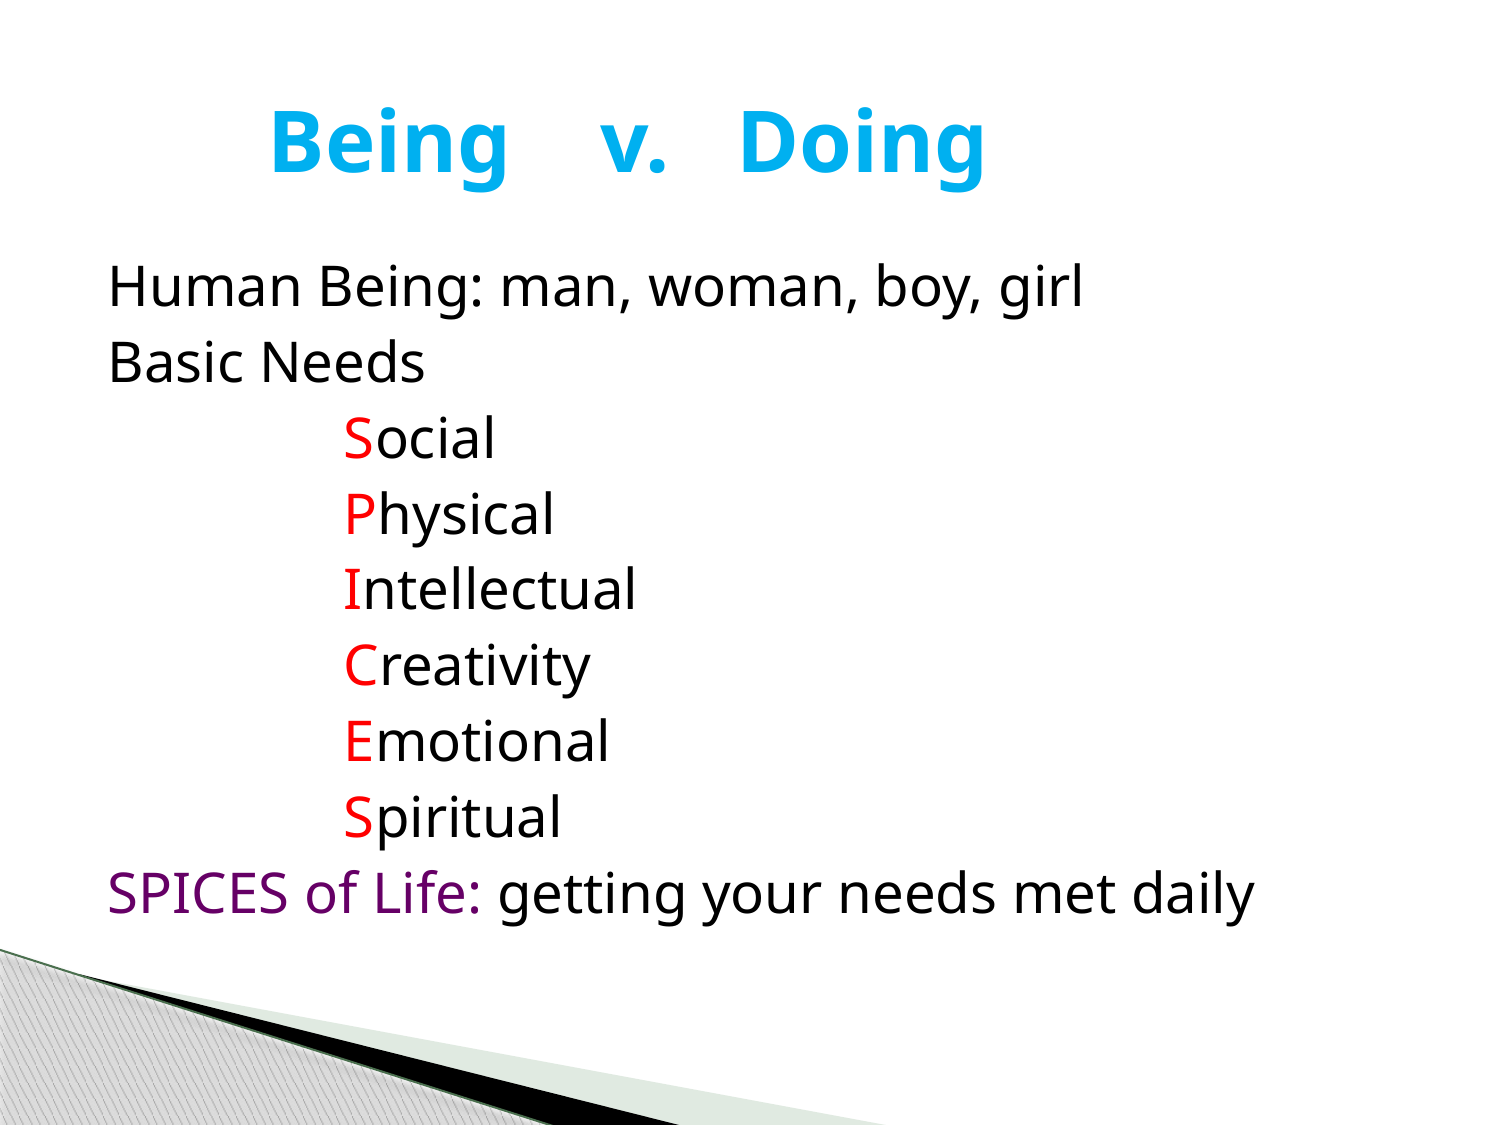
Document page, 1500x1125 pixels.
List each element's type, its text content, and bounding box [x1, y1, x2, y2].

title Being v. Doing [75, 45, 1425, 233]
list Human Being: man, woman, boy, girl Basic Needs Social Physical Intellectual Creativity Emotional Spiritual SPICES of Life: getting your needs met daily [74, 242, 1426, 986]
